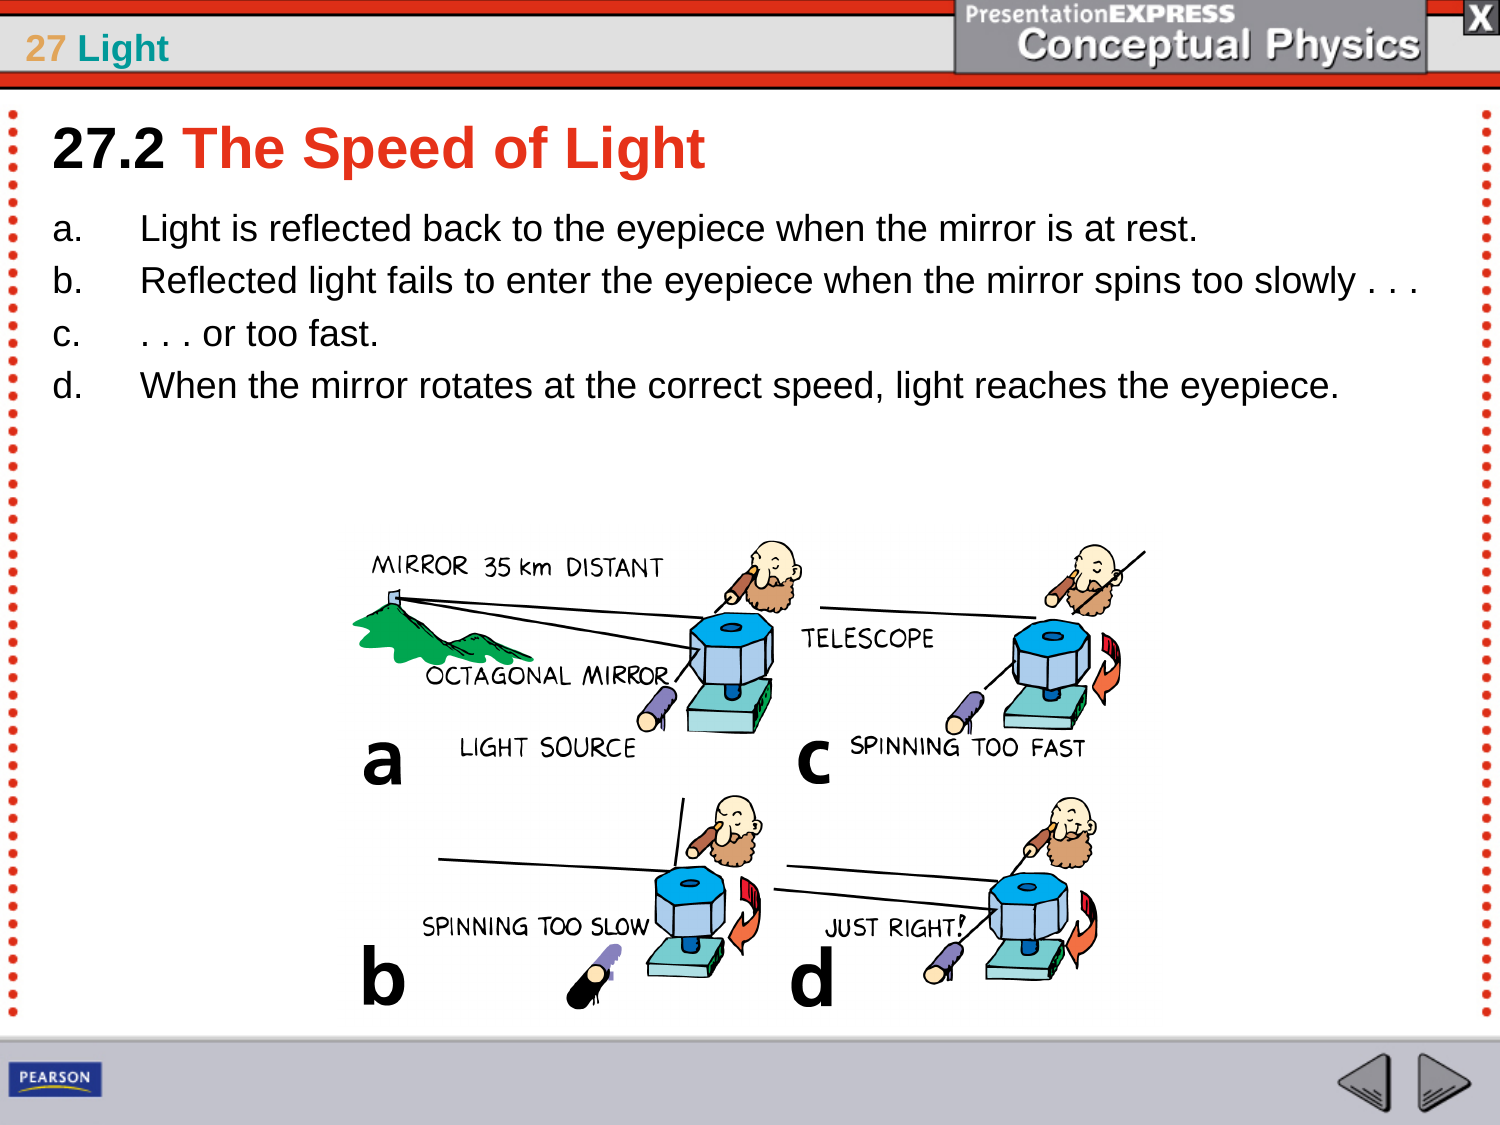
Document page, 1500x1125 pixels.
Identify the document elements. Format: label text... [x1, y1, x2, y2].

text_box Light is reflected back to the eyepiece when the mirror is at rest. Reflected light fails to enter the eyepiece when the mirror spins too slowly . . . . . . or too fast. When the mirror rotates at the correct speed, light reaches the eyepiece. [37, 196, 1463, 419]
picture [0, 0, 1500, 1125]
text_box 27.2 The Speed of Light [37, 102, 1463, 188]
